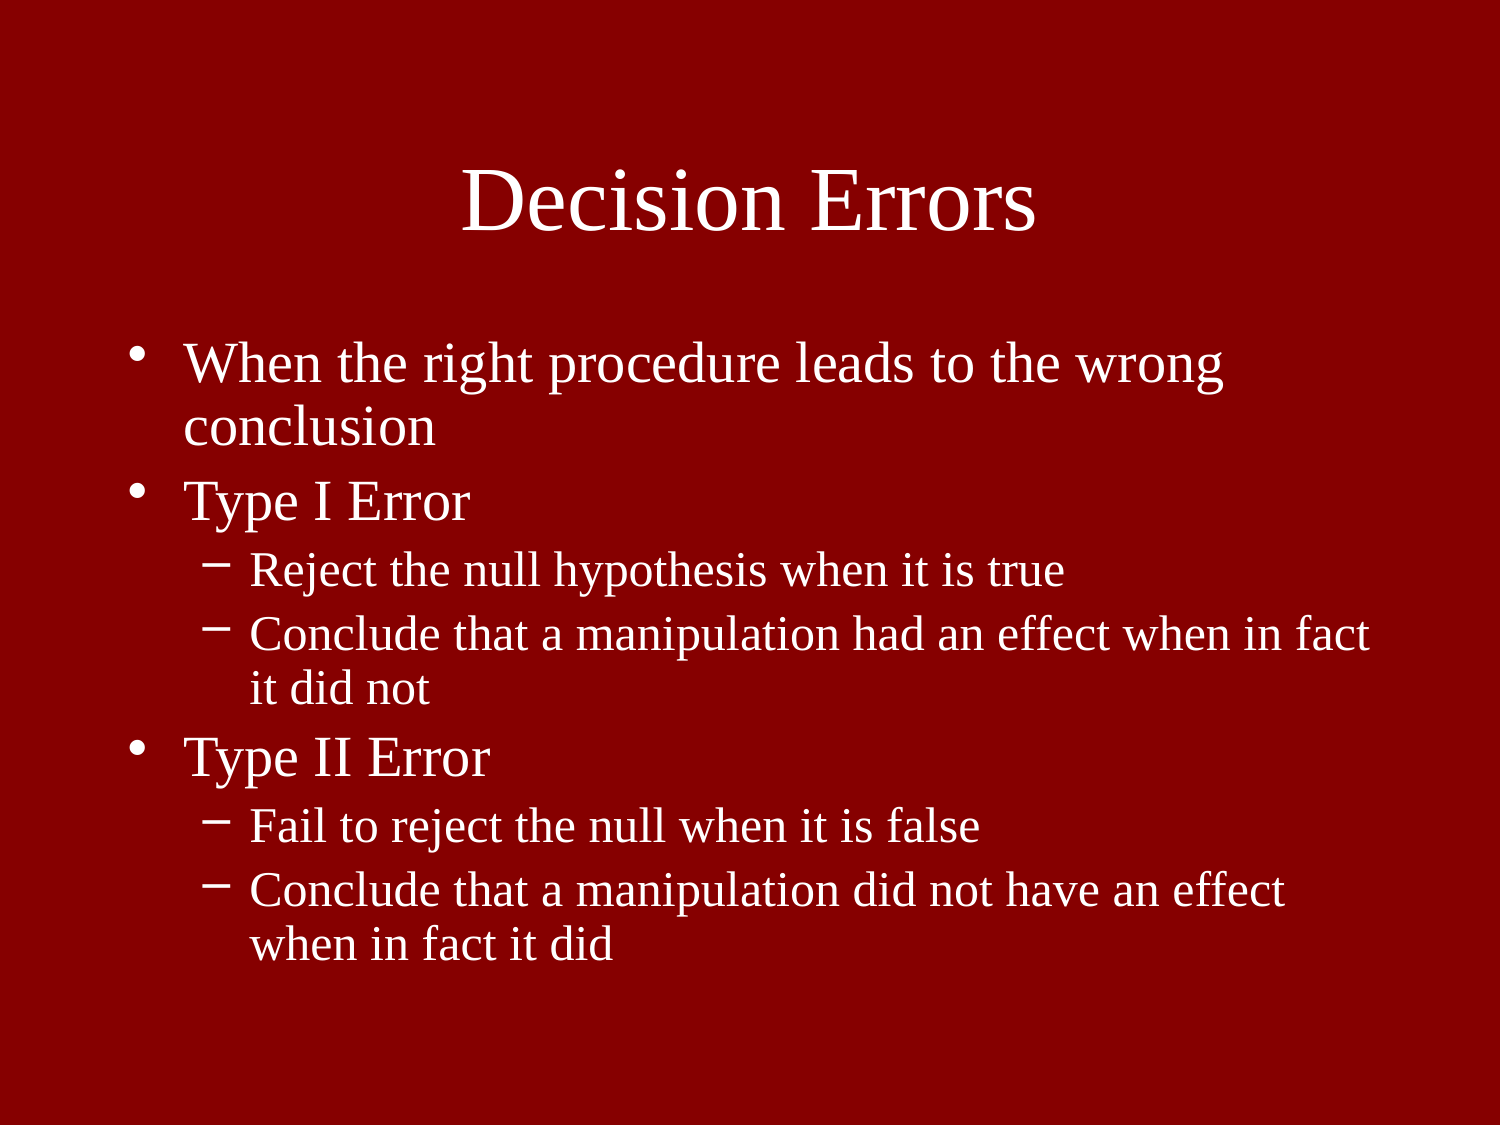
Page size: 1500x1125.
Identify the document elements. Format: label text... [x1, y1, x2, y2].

title Decision Errors [112, 99, 1388, 288]
list When the right procedure leads to the wrong conclusion Type I Error Reject the null hypothesis when it is true Conclude that a manipulation had an effect when in fact it did not Type II Error Fail to reject the null when it is false Conclude that a manipulation did not have an effect when in fact it did [112, 324, 1388, 1001]
